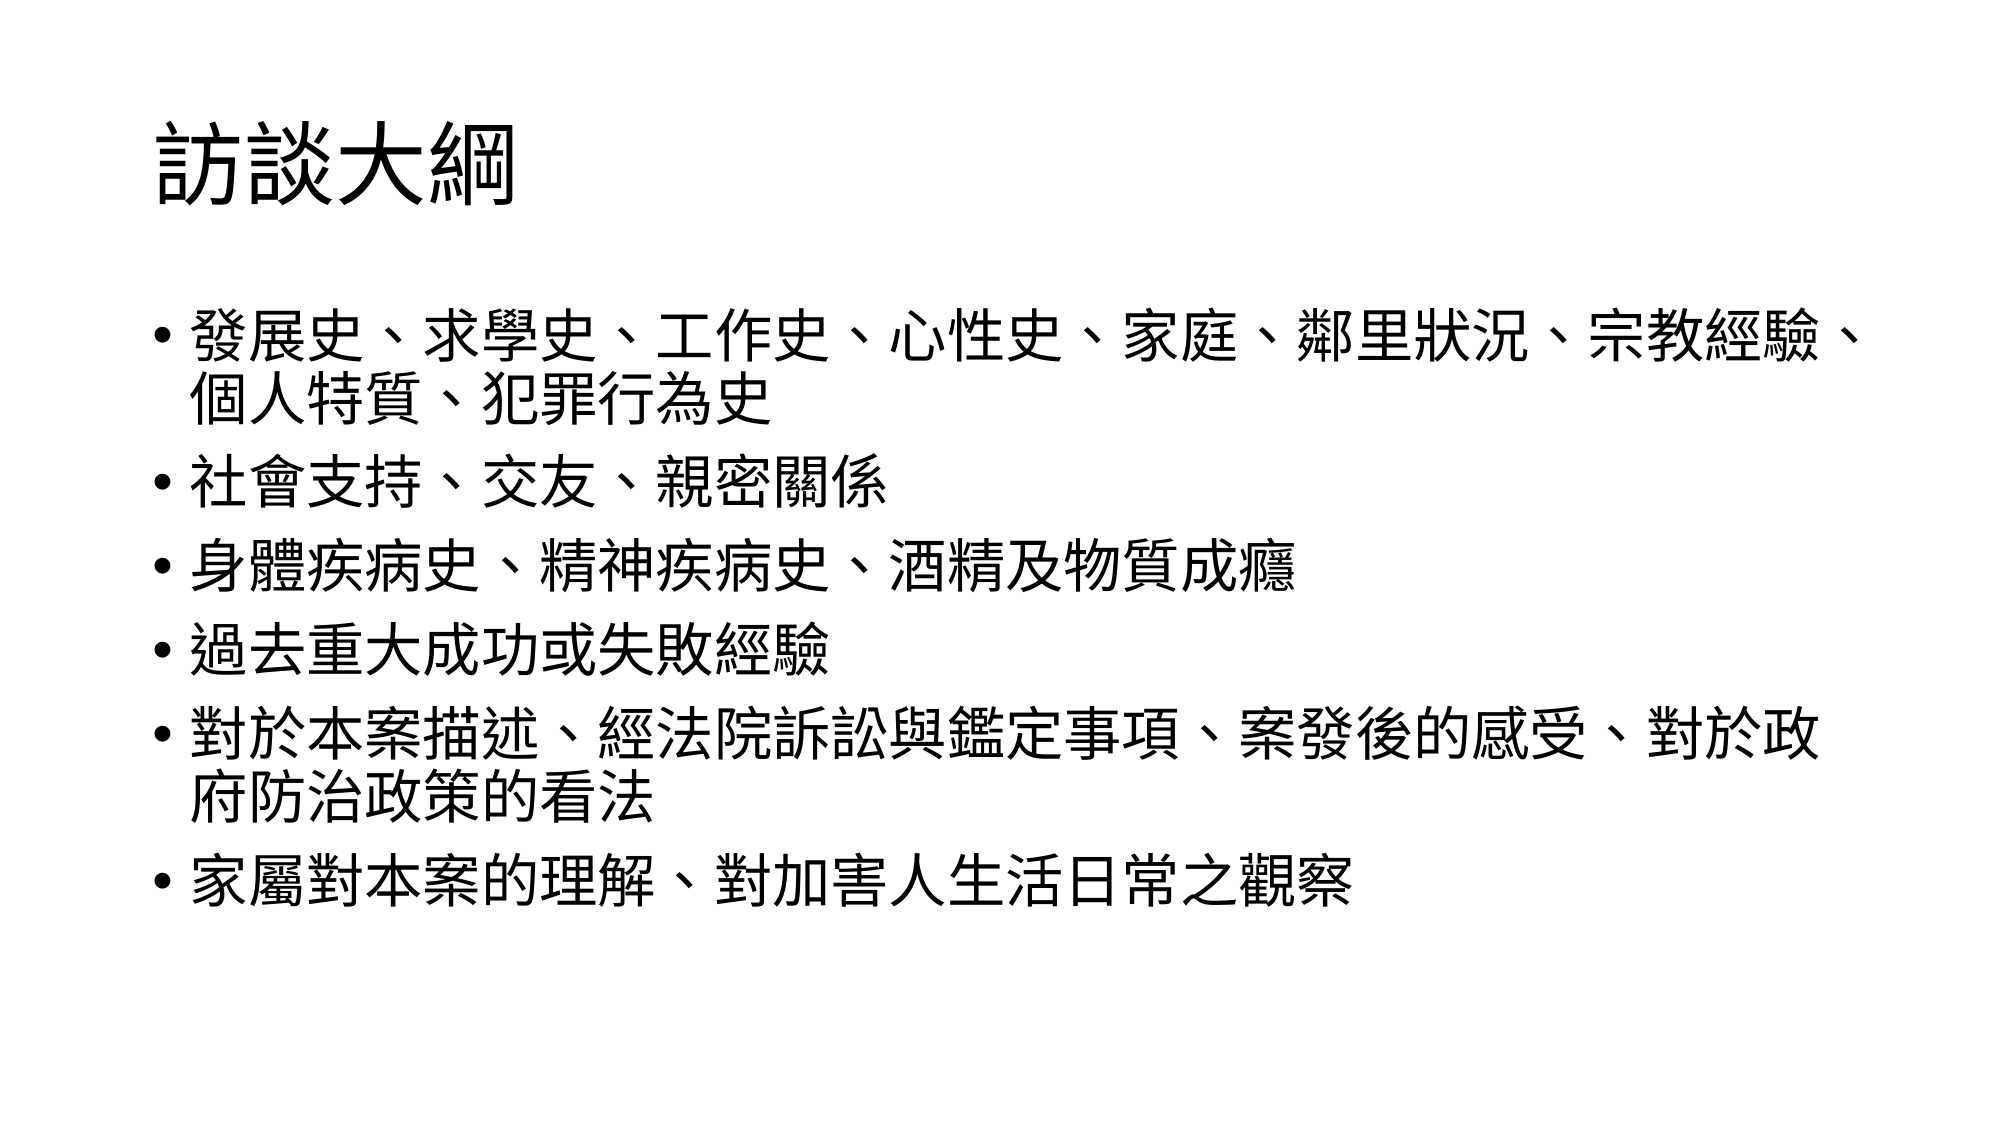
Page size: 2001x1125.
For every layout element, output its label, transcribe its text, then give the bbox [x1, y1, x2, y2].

title 訪談大綱 [137, 59, 1863, 278]
list 發展史、求學史、工作史、心性史、家庭、鄰里狀況、宗教經驗、個人特質、犯罪行為史 社會支持、交友、親密關係 身體疾病史、精神疾病史、酒精及物質成癮 過去重大成功或失敗經驗 對於本案描述、經法院訴訟與鑑定事項、案發後的感受、對於政府防治政策的看法 家屬對本案的理解、對加害人生活日常之觀察 [137, 299, 1863, 1014]
